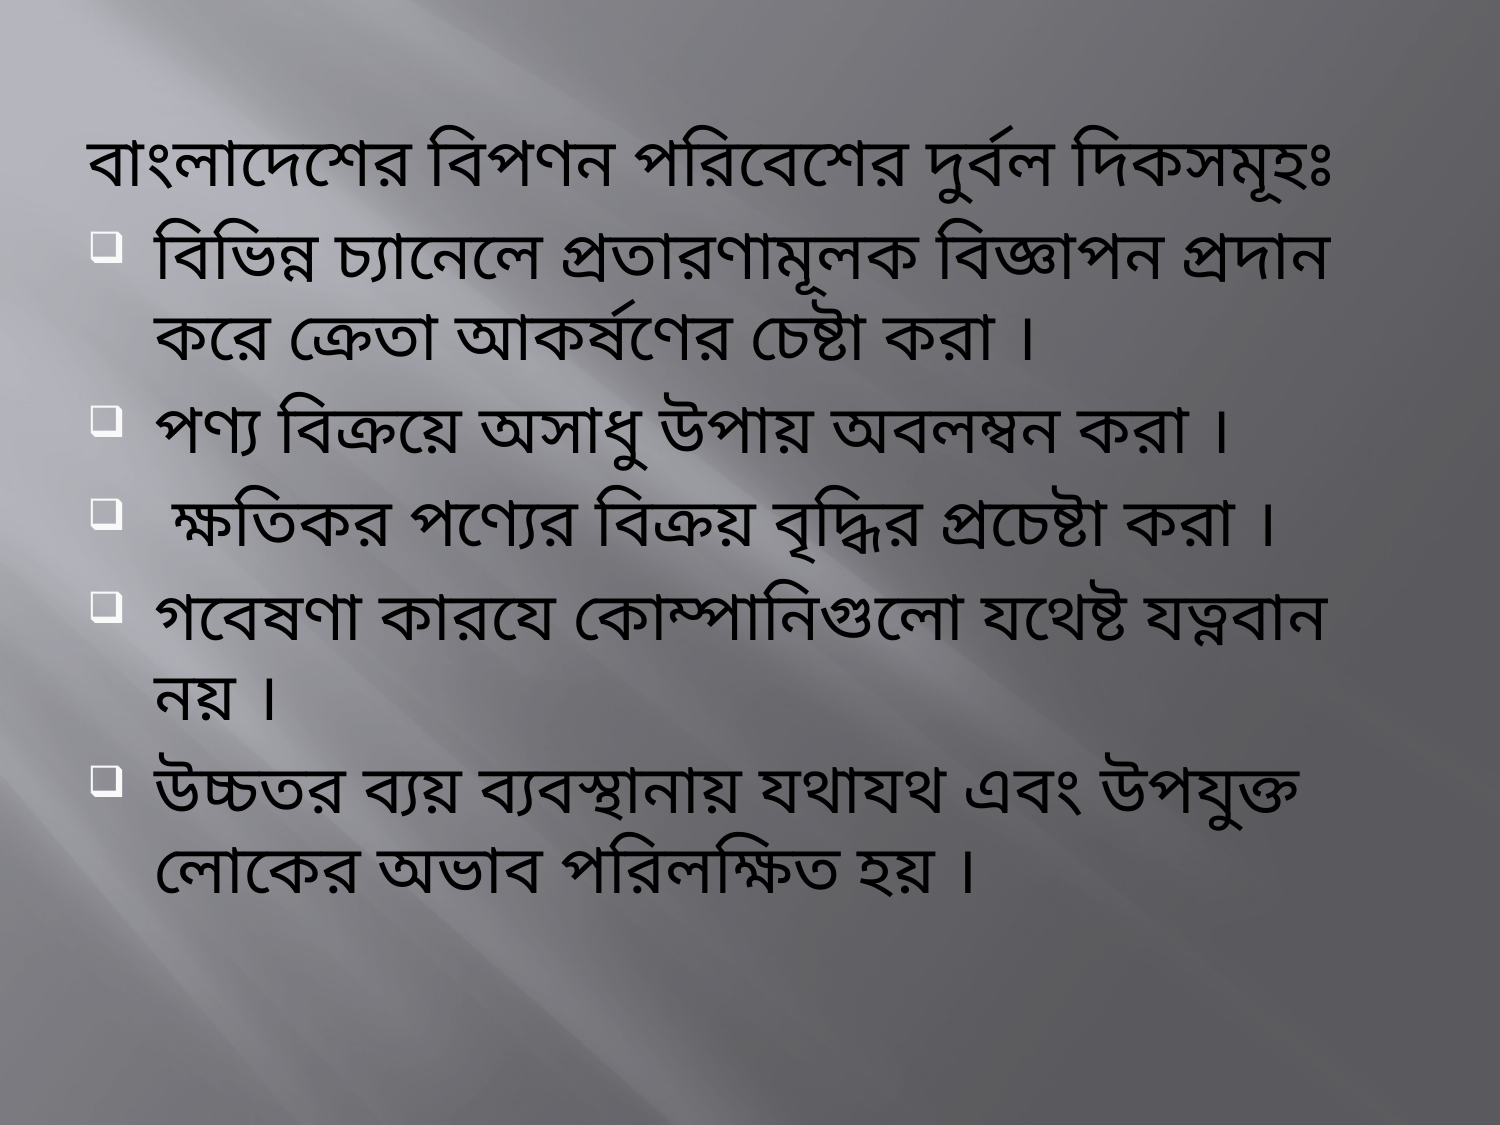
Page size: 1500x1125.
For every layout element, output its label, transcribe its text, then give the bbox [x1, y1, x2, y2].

list বাংলাদেশের বিপণন পরিবেশের দুর্বল দিকসমূহঃ বিভিন্ন চ্যানেলে প্রতারণামূলক বিজ্ঞাপন প্রদান করে ক্রেতা আকর্ষণের চেষ্টা করা । পণ্য বিক্রয়ে অসাধু উপায় অবলম্বন করা । ক্ষতিকর পণ্যের বিক্রয় বৃদ্ধির প্রচেষ্টা করা । গবেষণা কারযে কোম্পানিগুলো যথেষ্ট যত্নবান নয় । উচ্চতর ব্যয় ব্যবস্থানায় যথাযথ এবং উপযুক্ত লোকের অভাব পরিলক্ষিত হয় । [50, 112, 1425, 1085]
